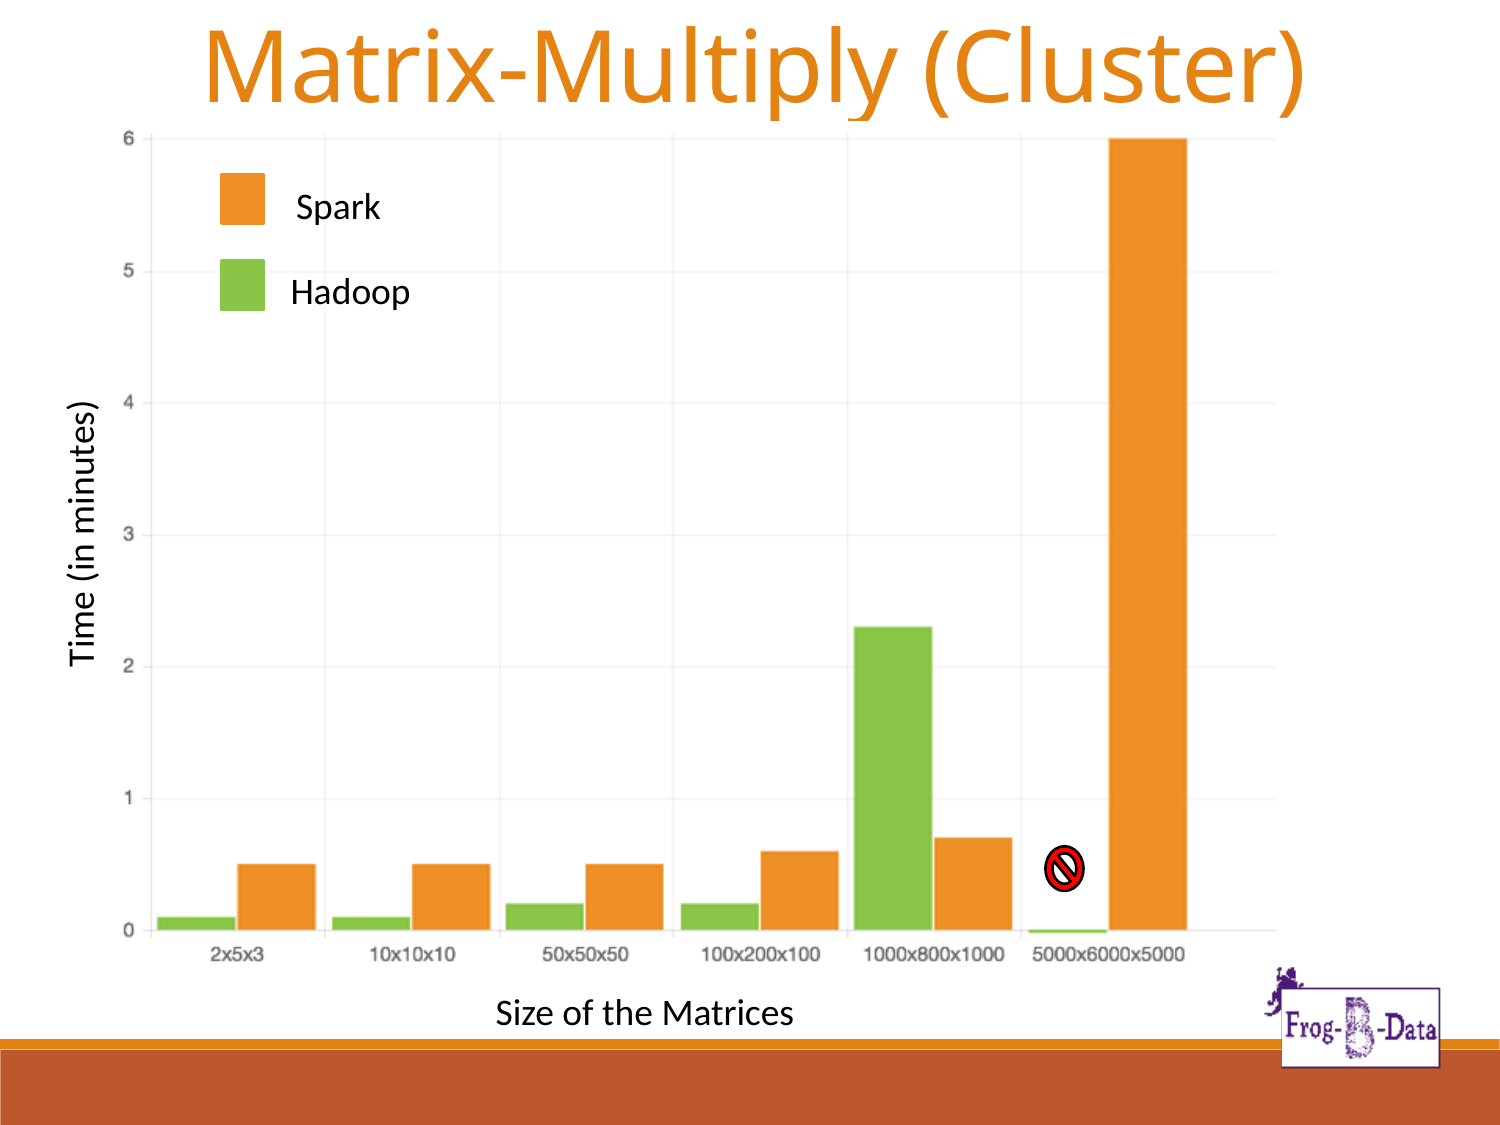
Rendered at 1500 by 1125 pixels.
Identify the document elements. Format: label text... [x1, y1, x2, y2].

picture [117, 121, 1443, 1071]
text_box Time (in minutes) [49, 272, 109, 682]
text_box Size of the Matrices [480, 997, 864, 1041]
text_box Matrix-Multiply (Cluster) [135, 13, 1373, 252]
